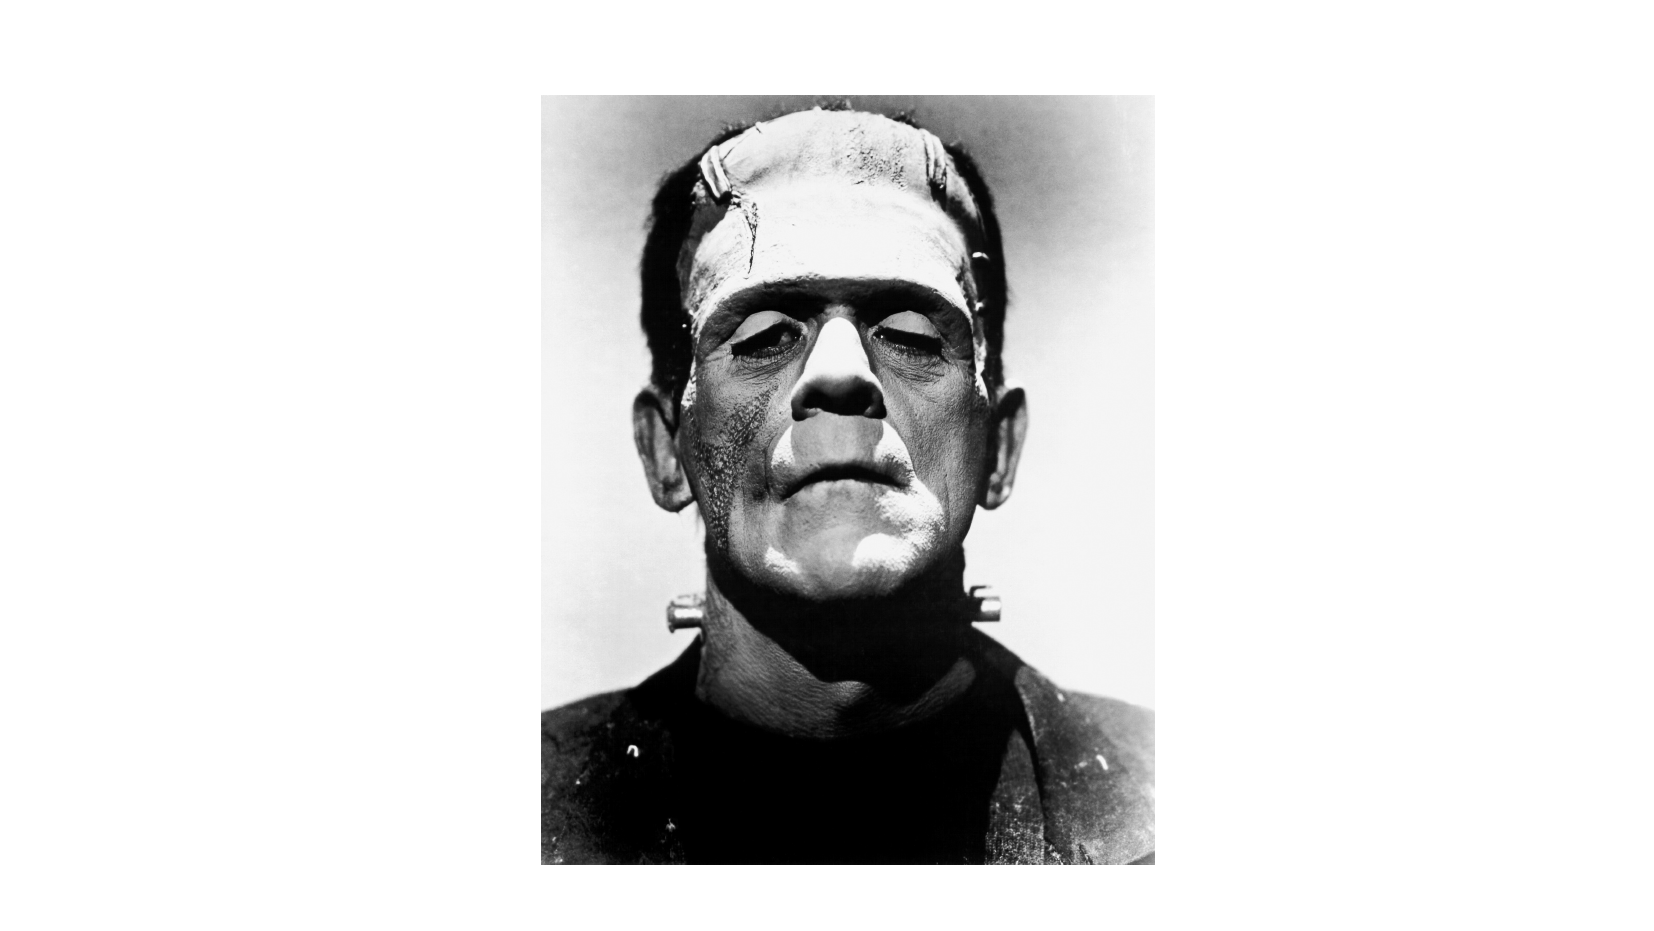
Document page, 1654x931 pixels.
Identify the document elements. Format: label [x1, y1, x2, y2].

picture [541, 95, 1155, 865]
